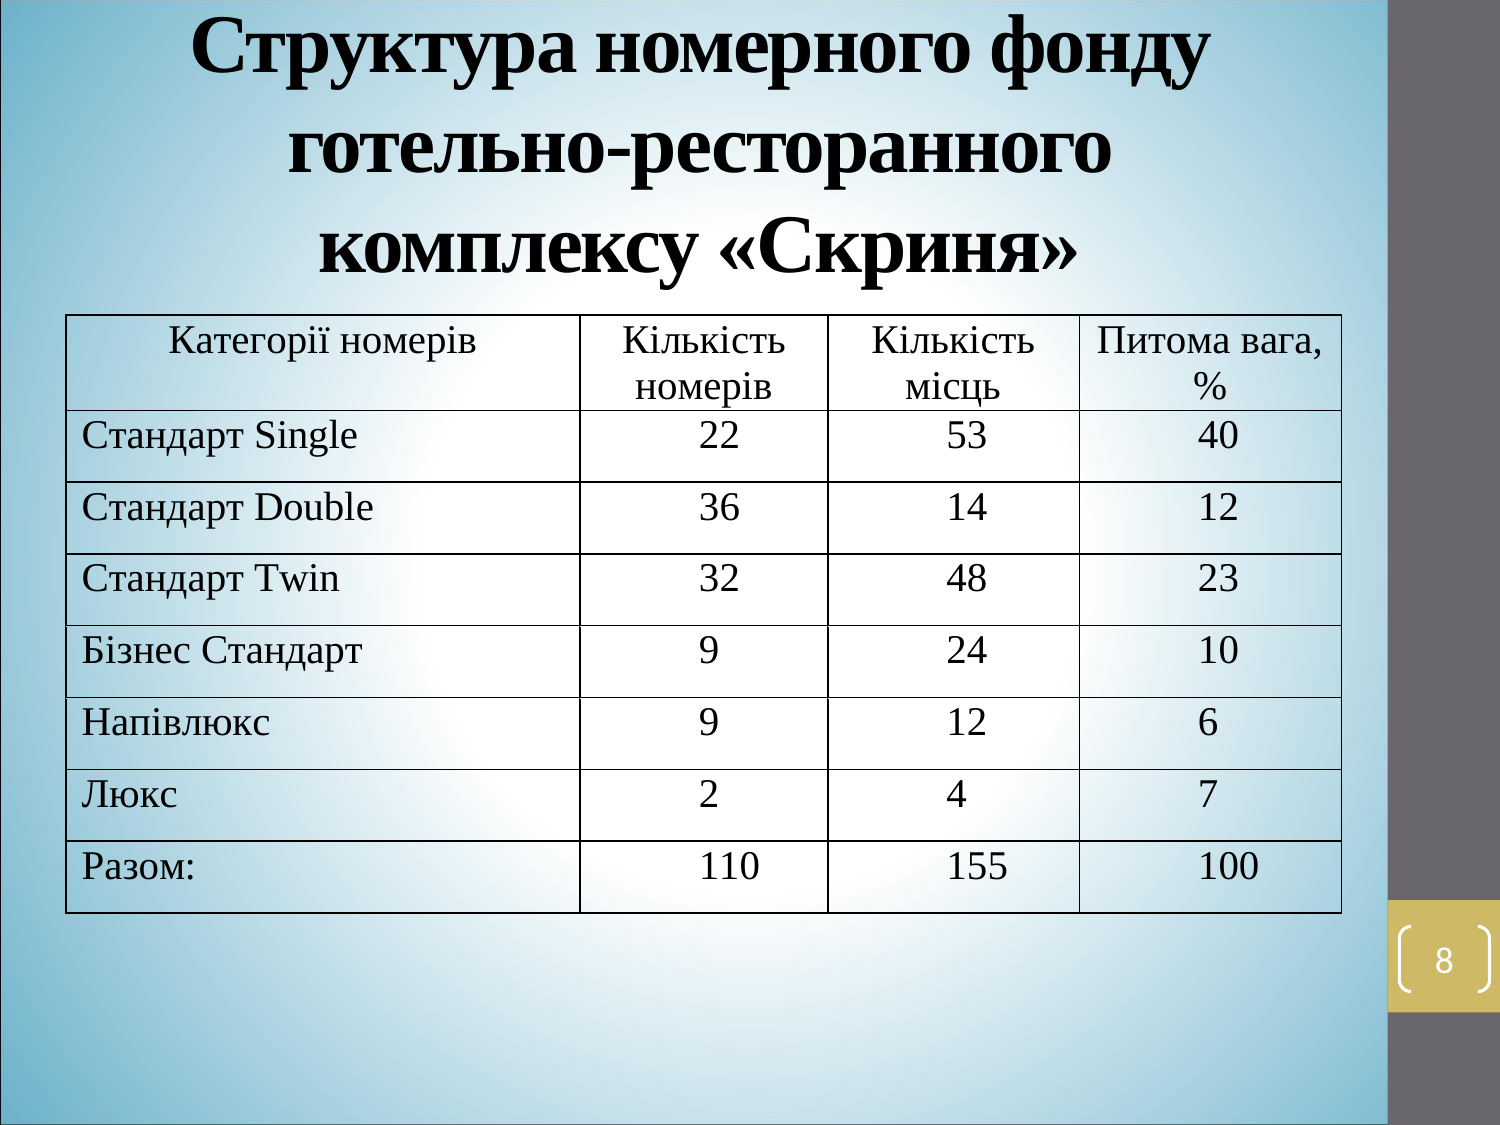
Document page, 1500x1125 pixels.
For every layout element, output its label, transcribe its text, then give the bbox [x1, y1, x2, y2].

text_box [5, 313, 1403, 989]
picture [0, 0, 1387, 1125]
slide_number 8 [1408, 924, 1492, 994]
title Структура номерного фонду готельно-ресторанного комплексу «Скриня» [75, 45, 1325, 233]
